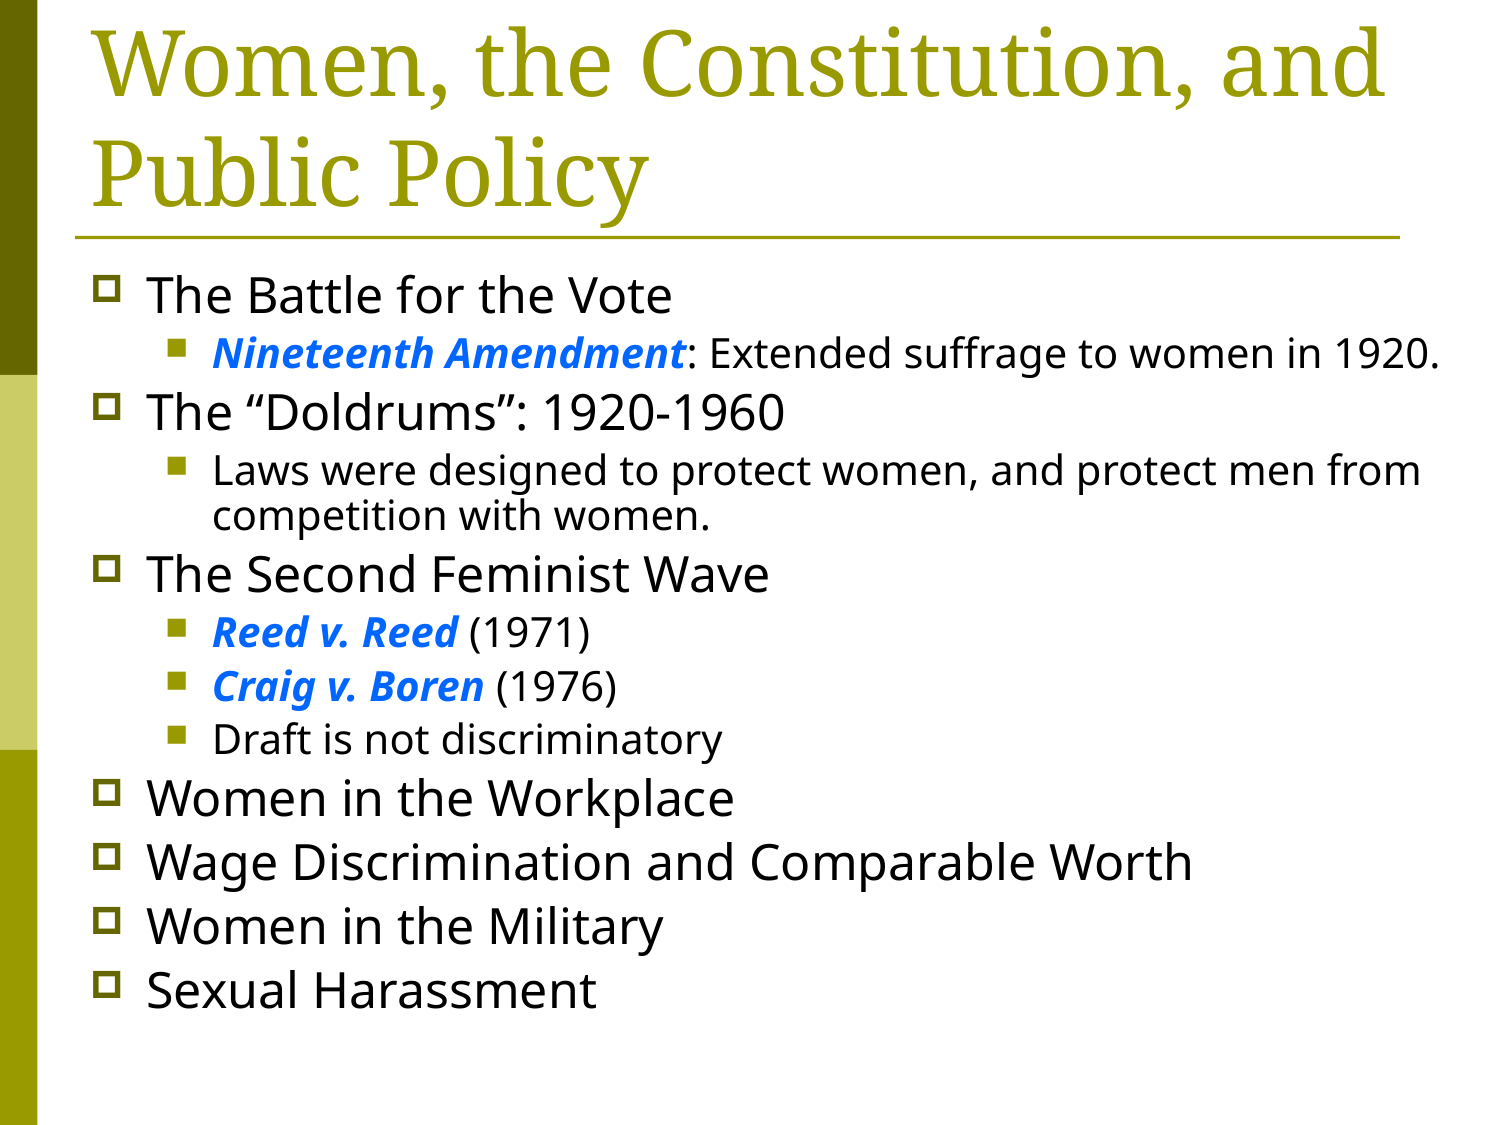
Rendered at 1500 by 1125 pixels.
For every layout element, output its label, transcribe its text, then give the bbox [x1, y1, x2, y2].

list The Battle for the Vote Nineteenth Amendment: Extended suffrage to women in 1920. The “Doldrums”: 1920-1960 Laws were designed to protect women, and protect men from competition with women. The Second Feminist Wave Reed v. Reed (1971) Craig v. Boren (1976) Draft is not discriminatory Women in the Workplace Wage Discrimination and Comparable Worth Women in the Military Sexual Harassment [74, 262, 1500, 1125]
title Women, the Constitution, and Public Policy [74, 45, 1426, 233]
